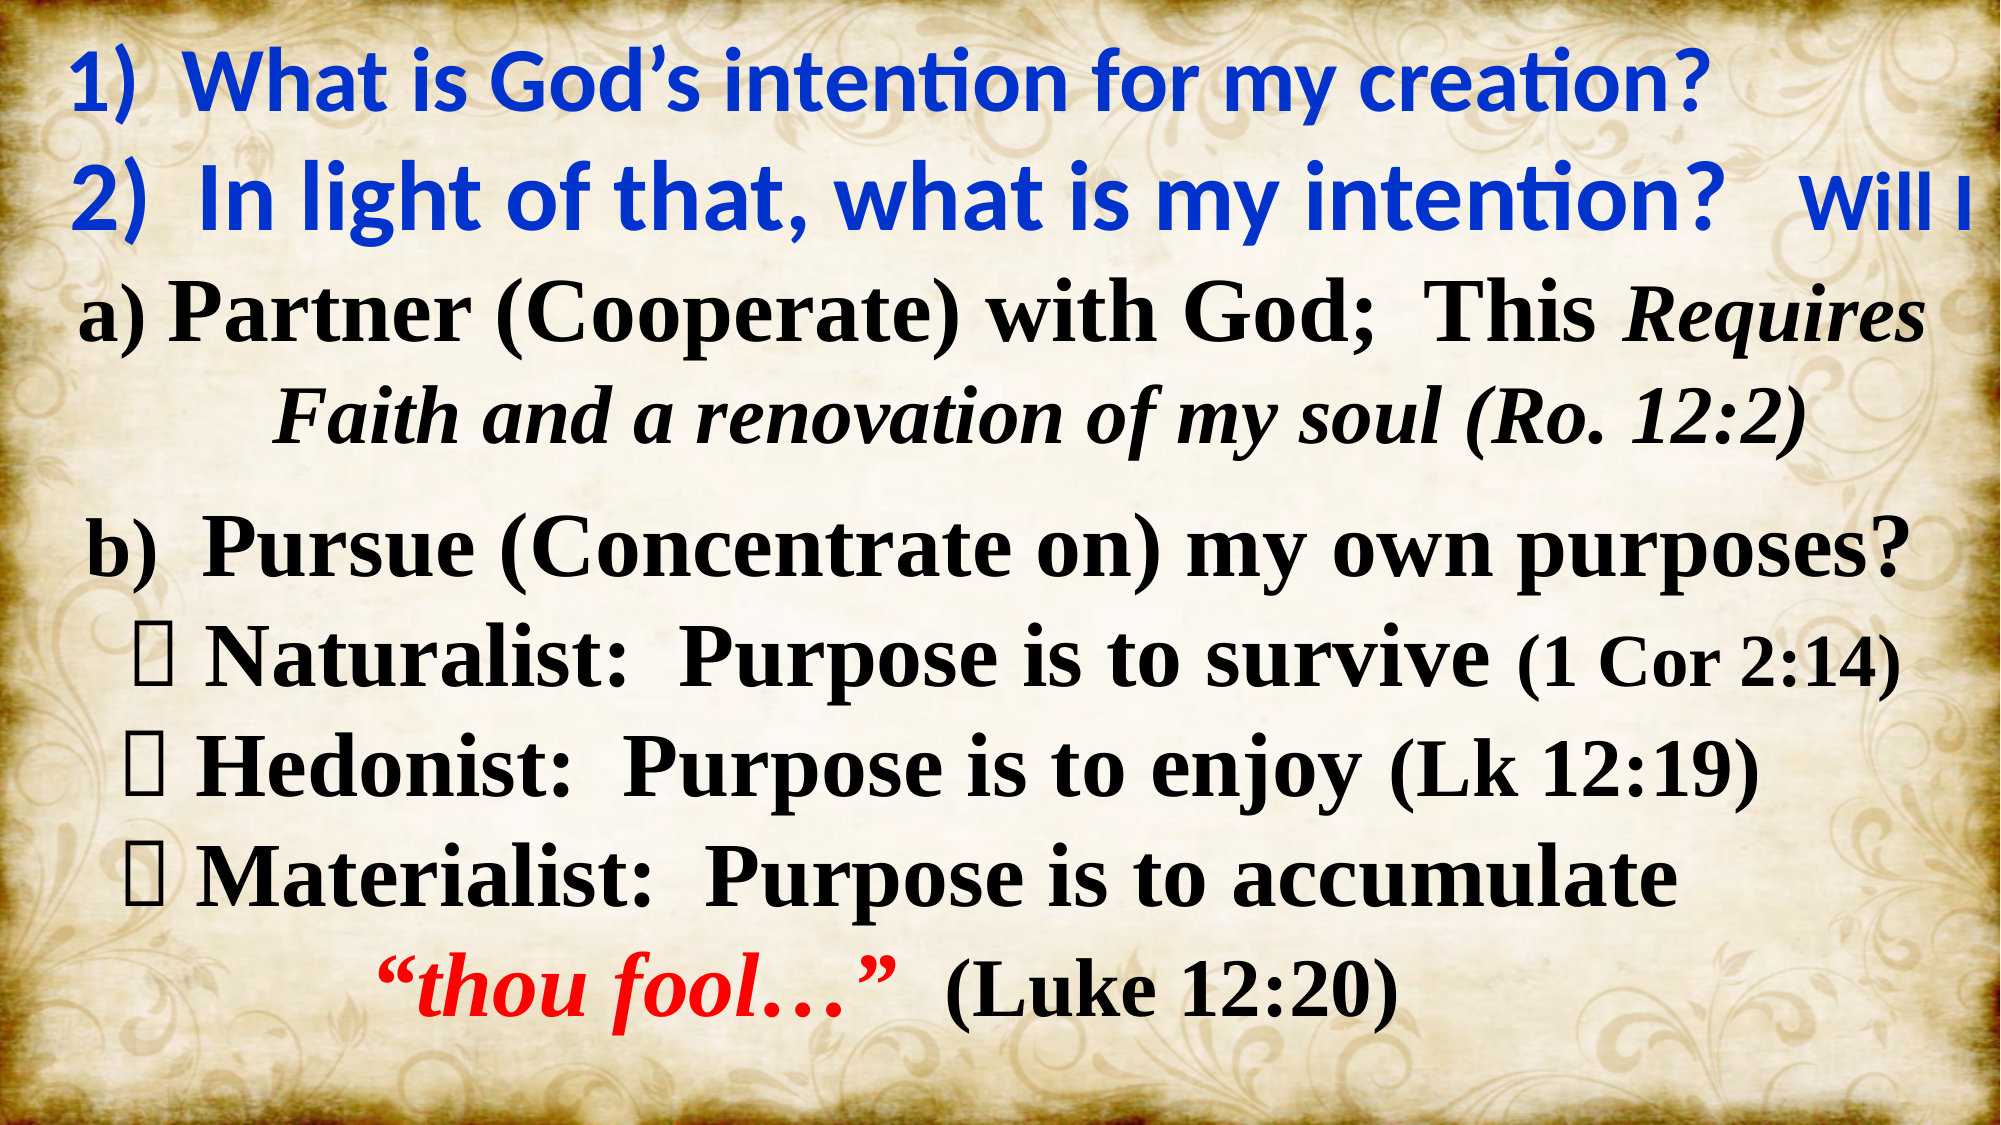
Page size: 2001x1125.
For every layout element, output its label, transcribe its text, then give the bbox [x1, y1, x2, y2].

picture [0, 0, 2001, 1125]
list 1) What is God’s intention for my creation? 2) In light of that, what is my intention? Will I a) Partner (Cooperate) with God; This Requires Faith and a renovation of my soul (Ro. 12:2) b) Pursue (Concentrate on) my own purposes?  Naturalist: Purpose is to survive (1 Cor 2:14)  Hedonist: Purpose is to enjoy (Lk 12:19)  Materialist: Purpose is to accumulate “thou fool…” (Luke 12:20) [0, 12, 2000, 1038]
